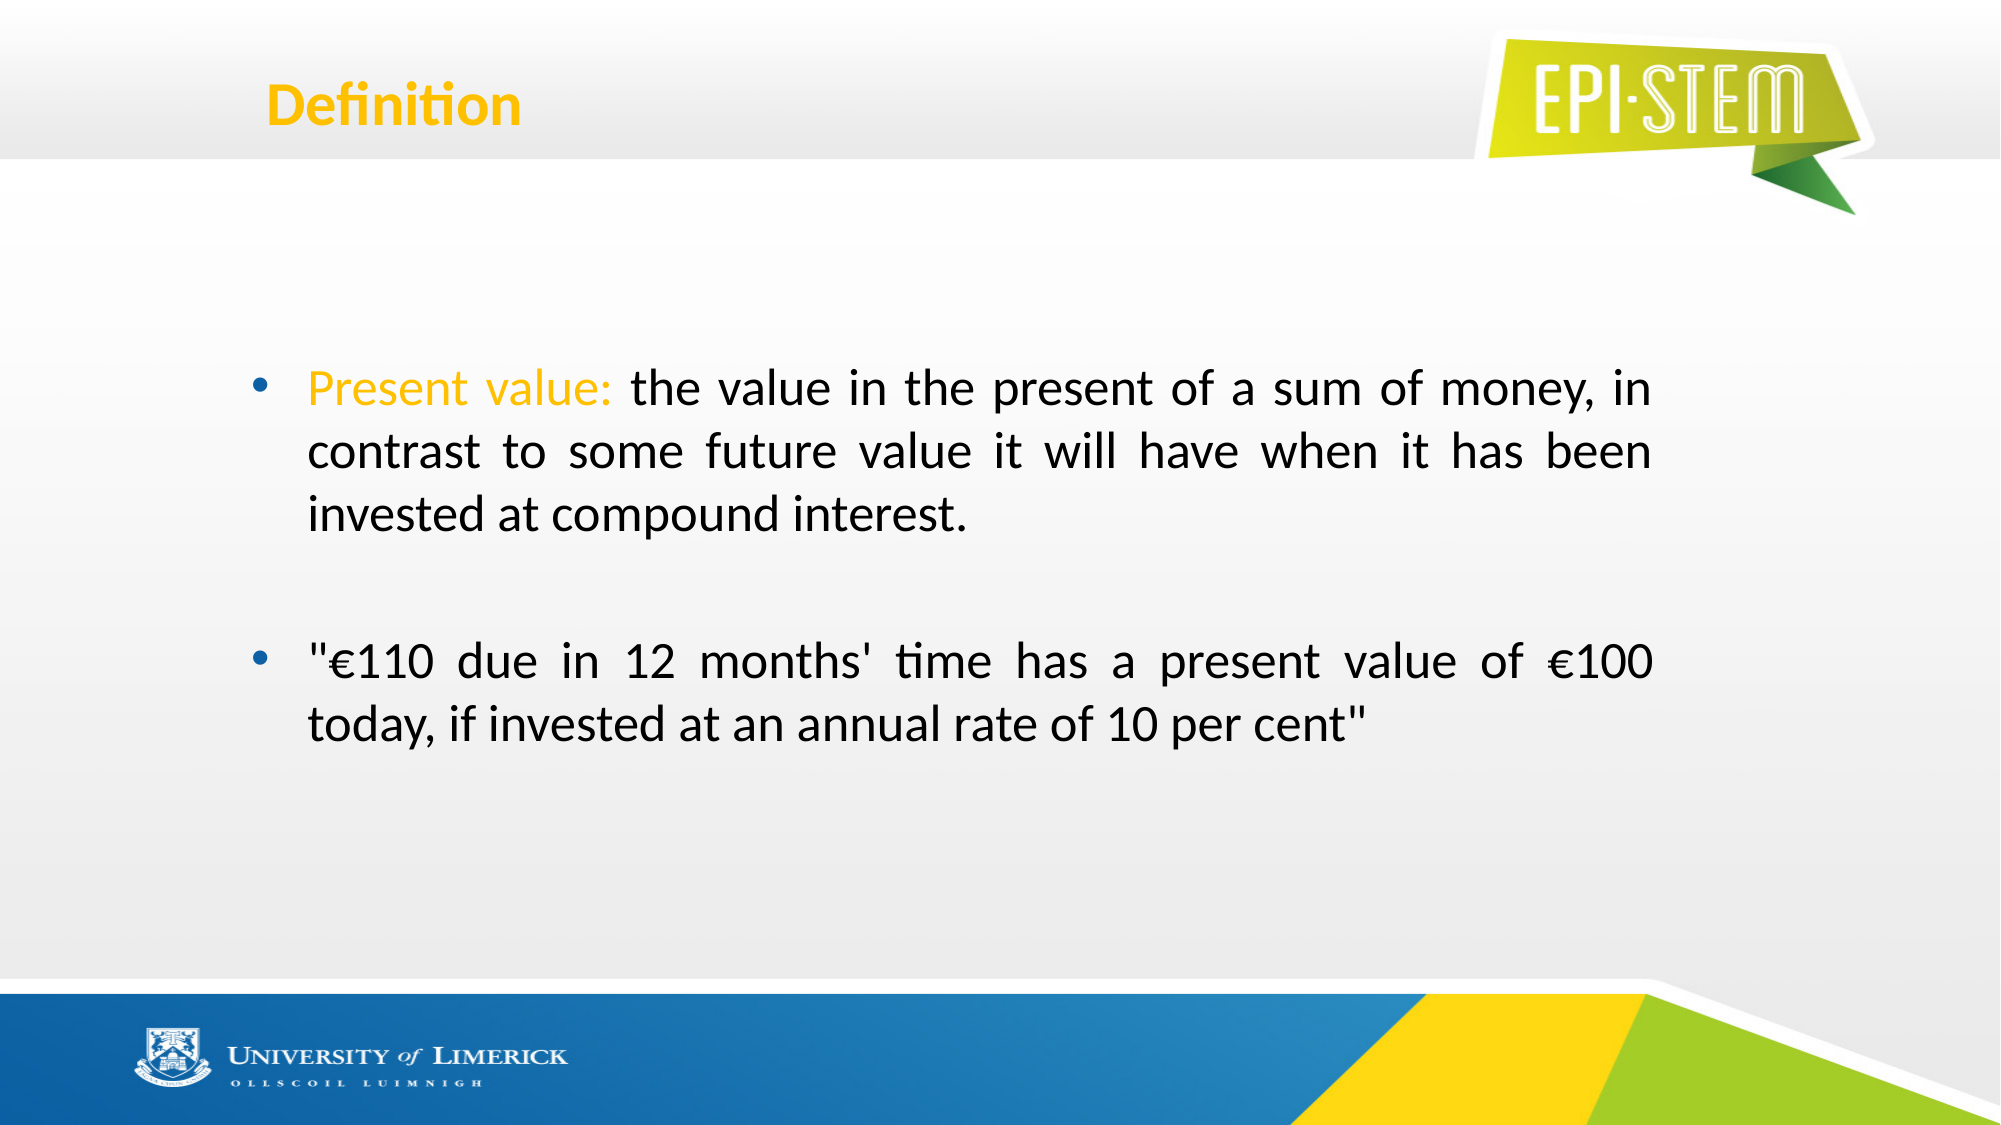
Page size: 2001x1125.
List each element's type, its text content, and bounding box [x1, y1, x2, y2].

list Present value: the value in the present of a sum of money, in contrast to some future value it will have when it has been invested at compound interest. "€110 due in 12 months' time has a present value of €100 today, if invested at an annual rate of 10 per cent" [250, 198, 1669, 988]
picture [0, 0, 2001, 1125]
title Definition [250, 55, 1138, 198]
